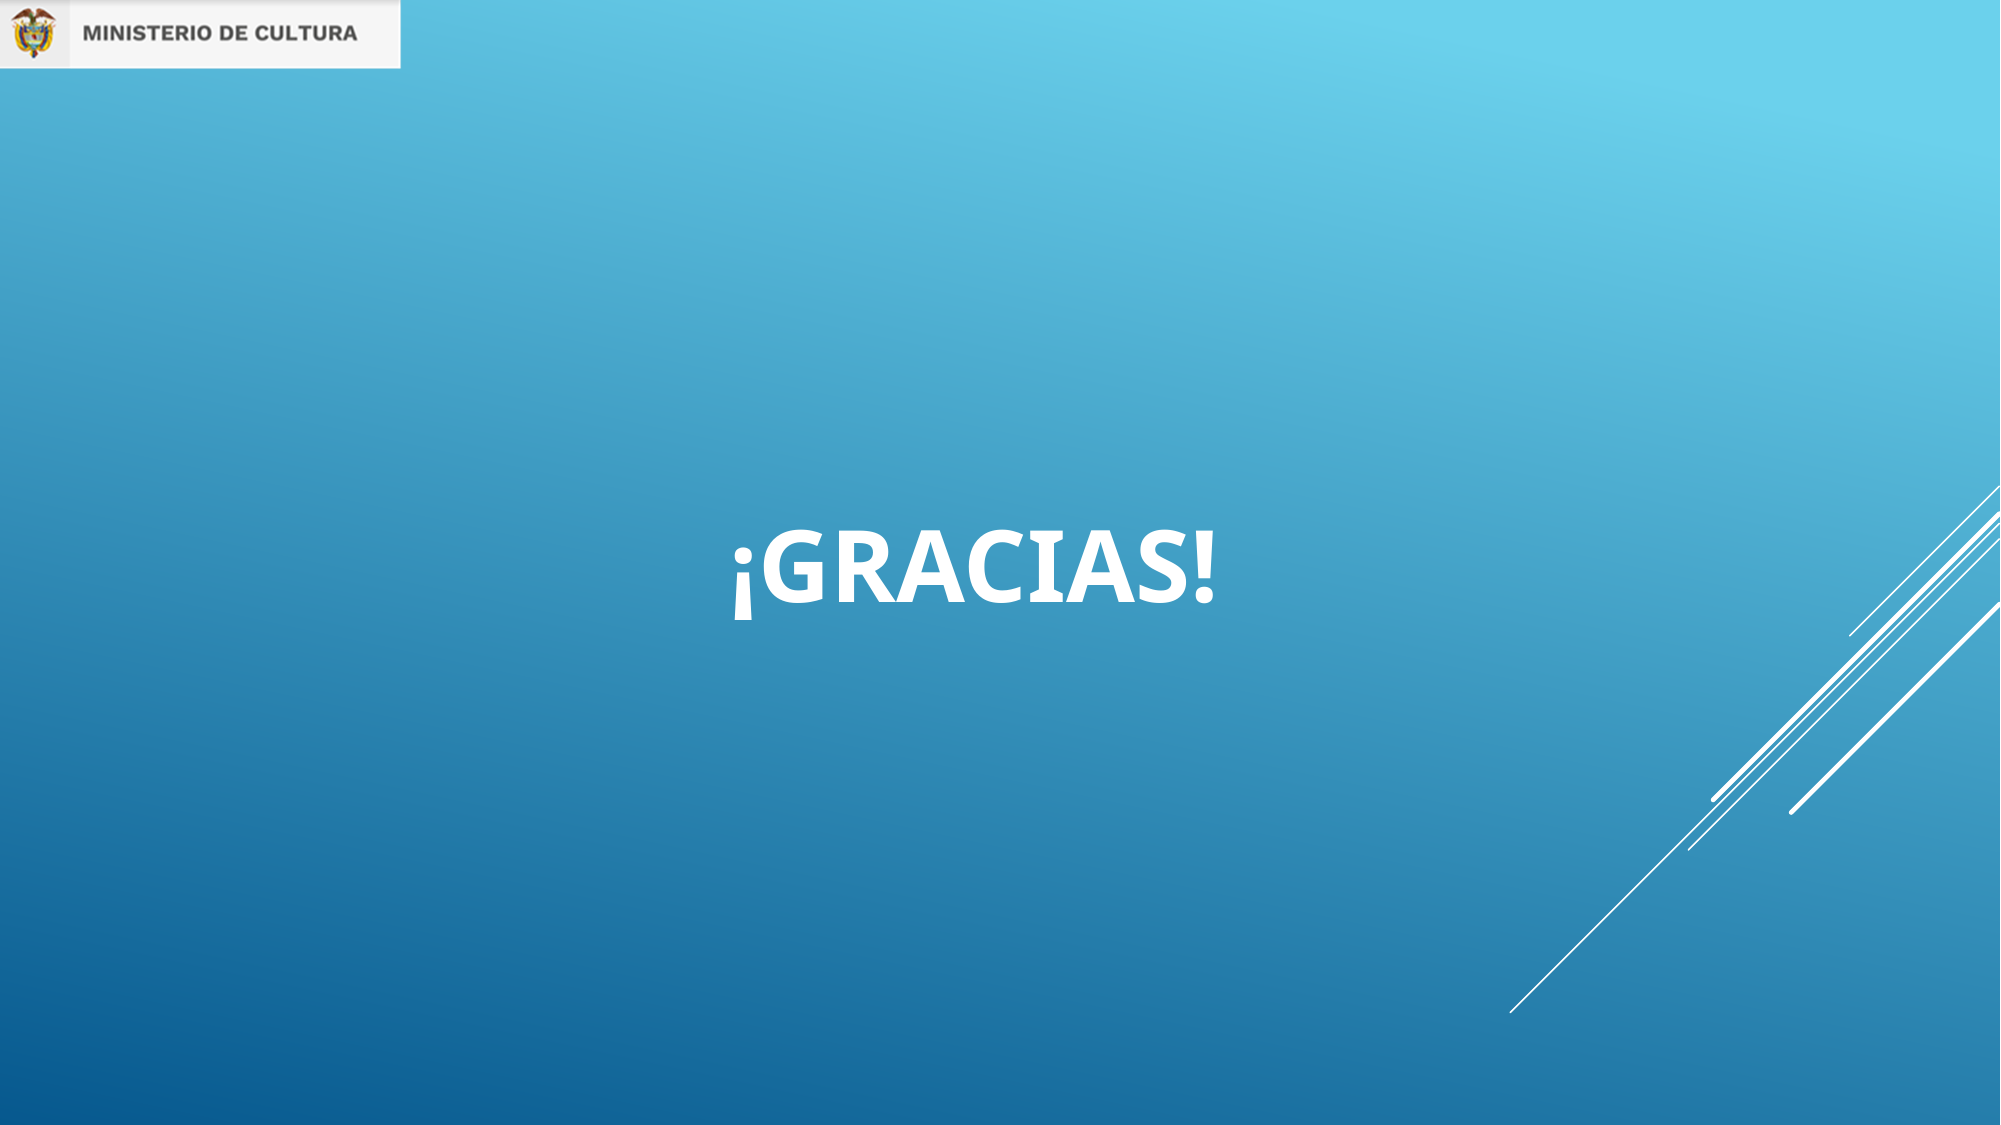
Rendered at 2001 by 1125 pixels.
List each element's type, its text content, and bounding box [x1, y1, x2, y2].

title ¡Gracias! [201, 470, 1749, 655]
picture [0, 0, 403, 71]
